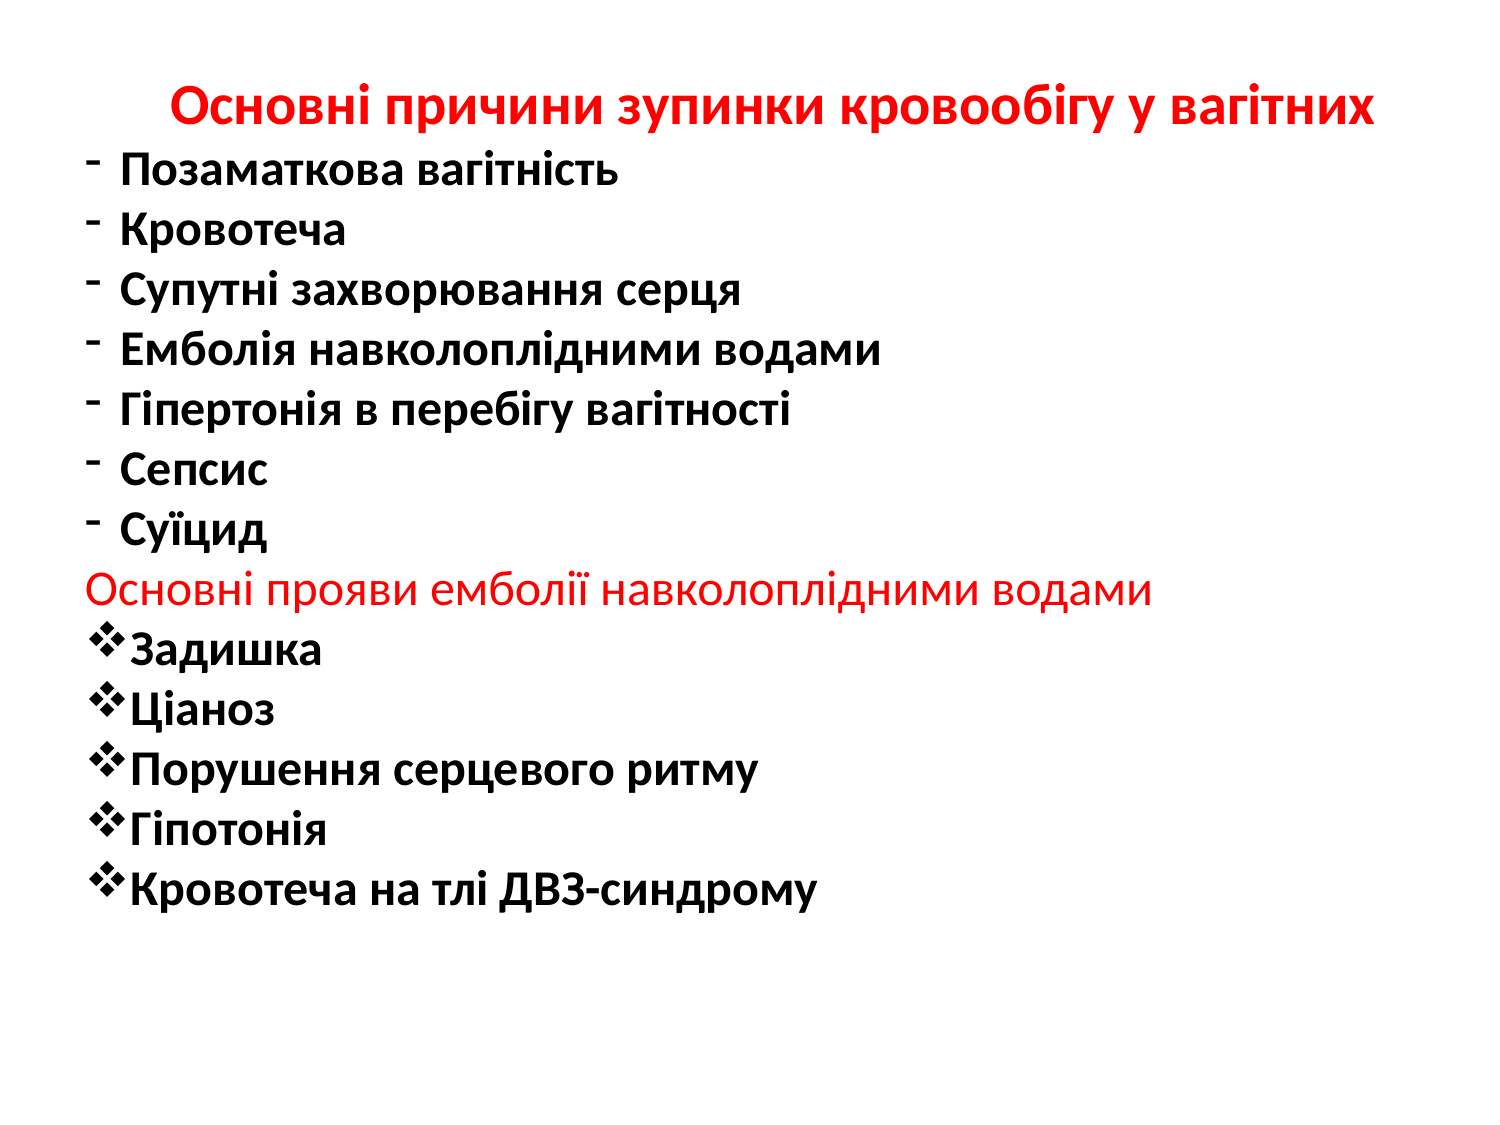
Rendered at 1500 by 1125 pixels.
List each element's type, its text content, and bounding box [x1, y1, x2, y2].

text_box Основні причини зупинки кровообігу у вагітних Позаматкова вагітність Кровотеча Супутні захворювання серця Емболія навколоплідними водами Гіпертонія в перебігу вагітності Сепсис Суїцид Основні прояви емболії навколоплідними водами Задишка Ціаноз Порушення серцевого ритму Гіпотонія Кровотеча на тлі ДВЗ-синдрому [70, 58, 1477, 1009]
